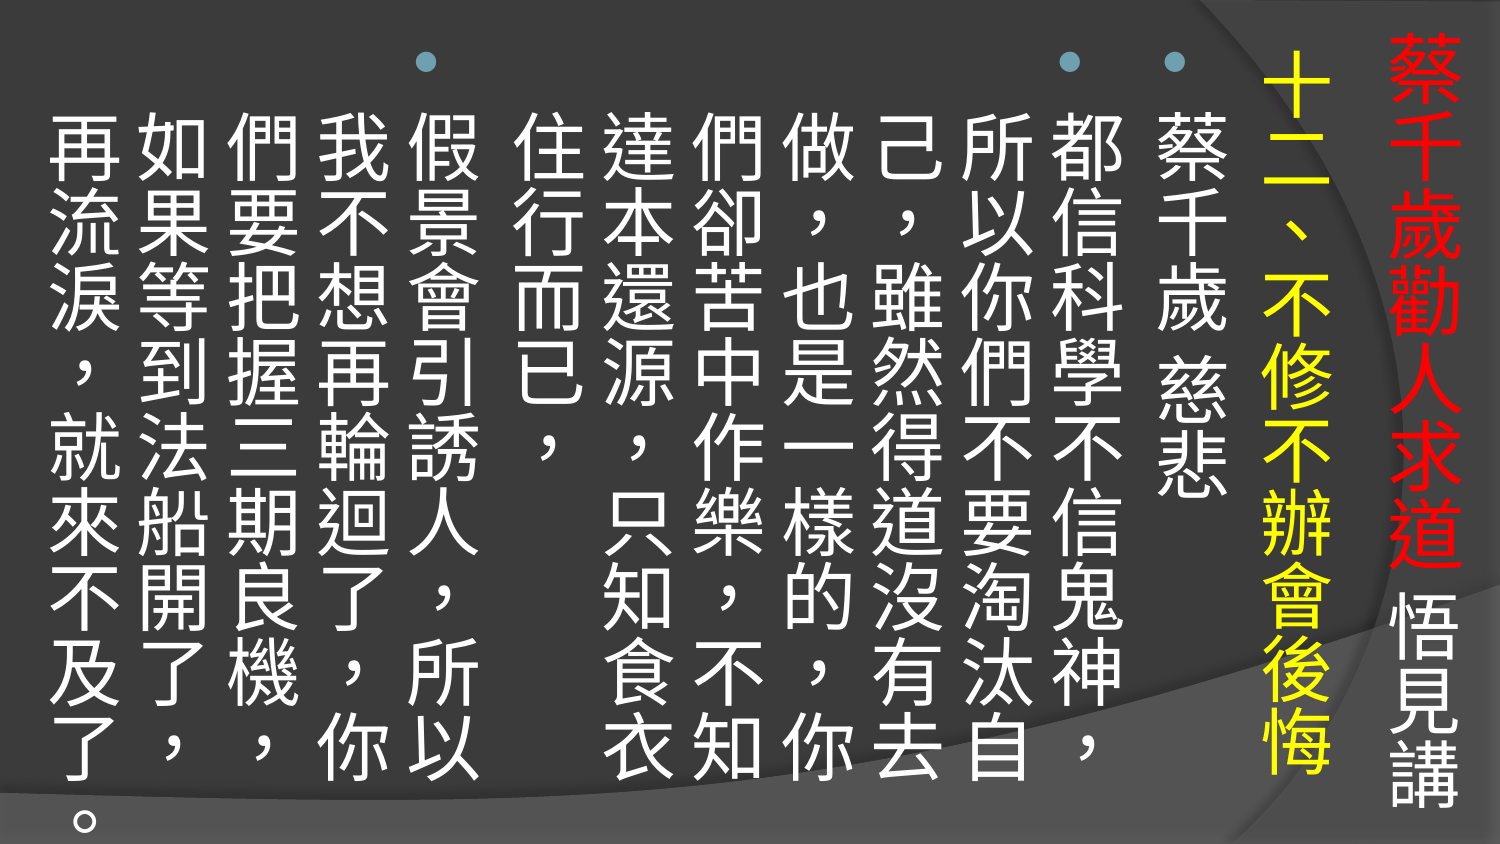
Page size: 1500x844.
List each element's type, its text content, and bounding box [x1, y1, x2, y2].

title 蔡千歲勸人求道 悟見講 [1364, 21, 1483, 820]
list 十二、不修不辦會後悔 蔡千歲 慈悲 都信科學不信鬼神，所以你們不要淘汰自己，雖然得道沒有去做，也是一樣的，你們卻苦中作樂，不知達本還源，只知食衣住行而已， 假景會引誘人，所以我不想再輪迴了，你們要把握三期良機，如果等到法船開了，再流淚，就來不及了。 [29, 27, 1365, 820]
